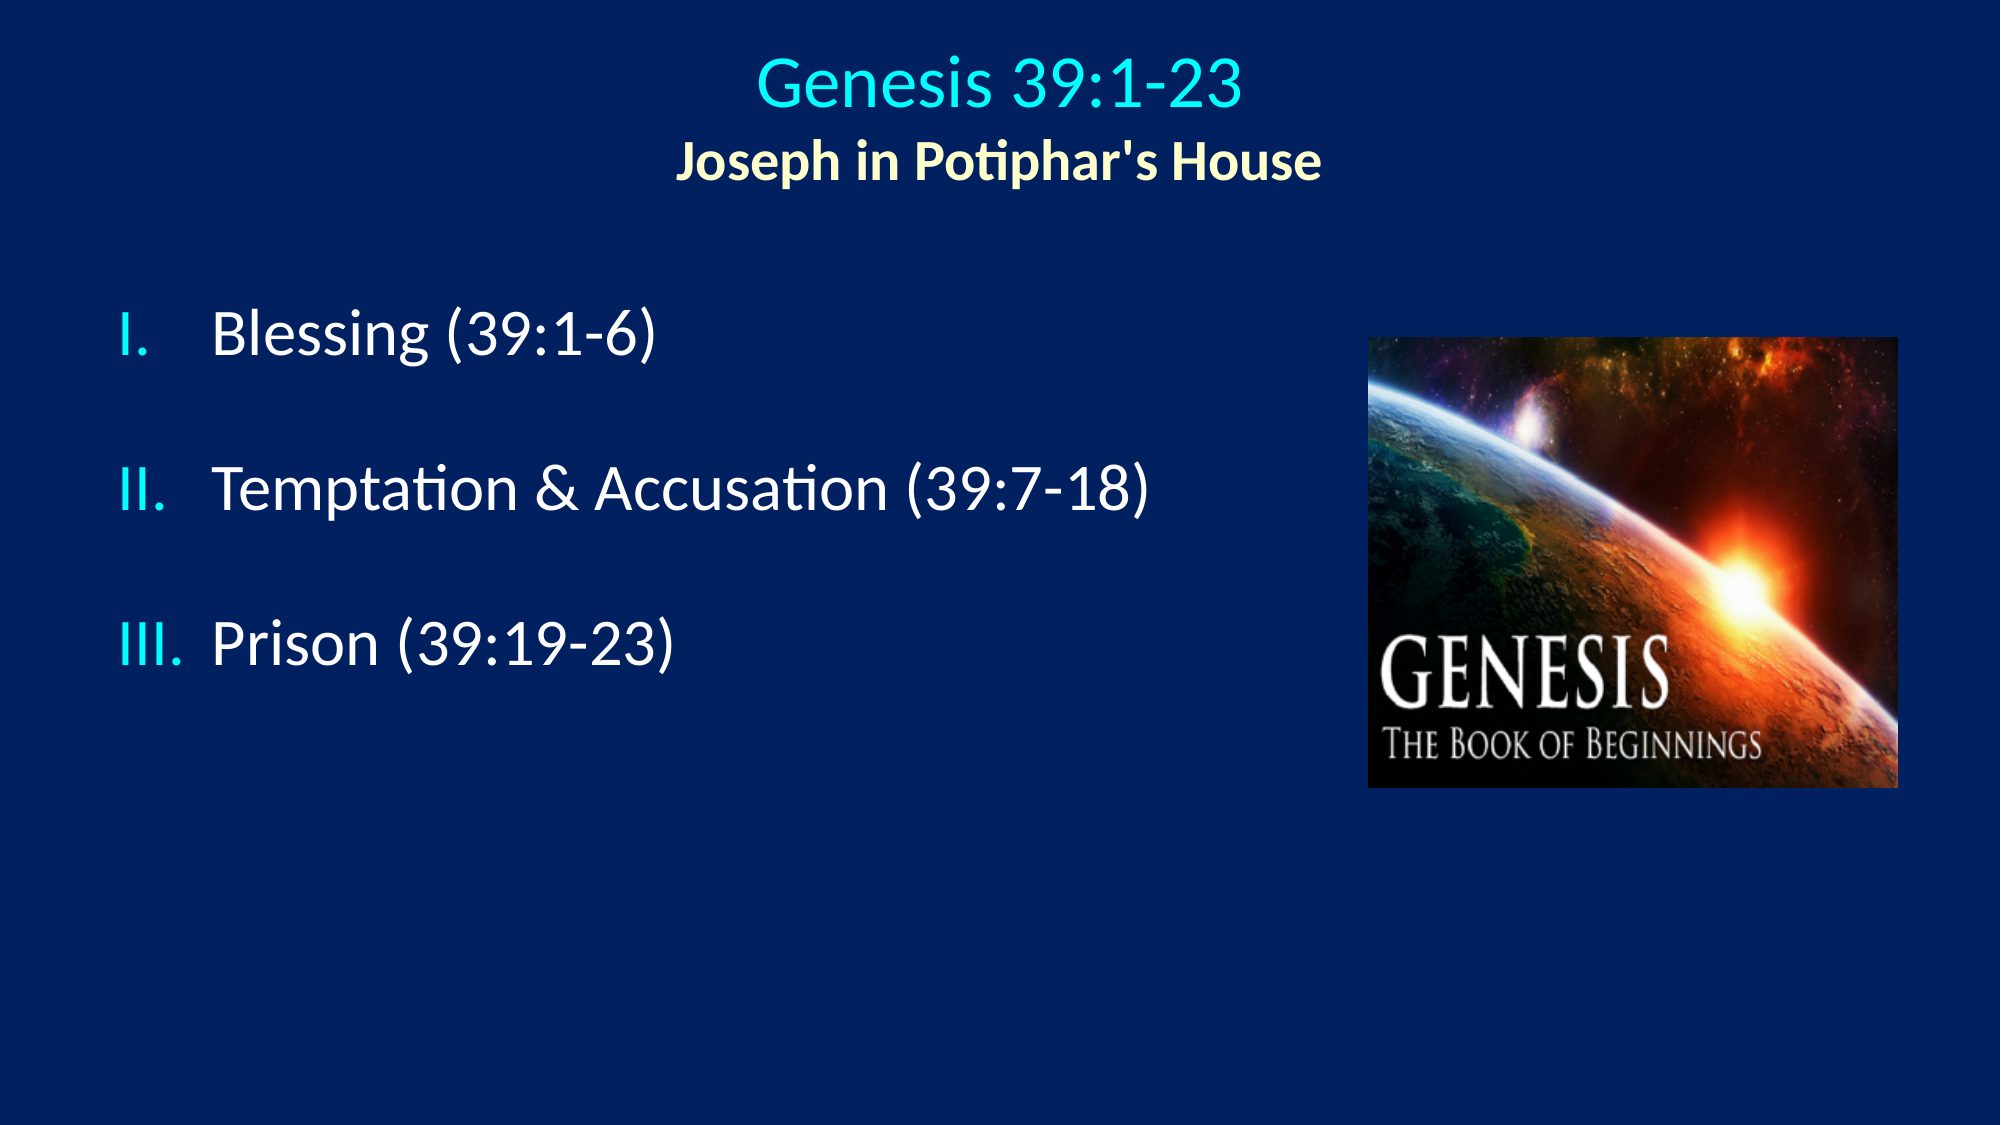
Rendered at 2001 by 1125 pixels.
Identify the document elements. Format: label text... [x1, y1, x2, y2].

title Genesis 39:1-23 Joseph in Potiphar's House [467, 37, 1532, 188]
picture [1367, 337, 1898, 788]
list Blessing (39:1-6) Temptation & Accusation (39:7-18) Prison (39:19-23) [102, 281, 1426, 844]
